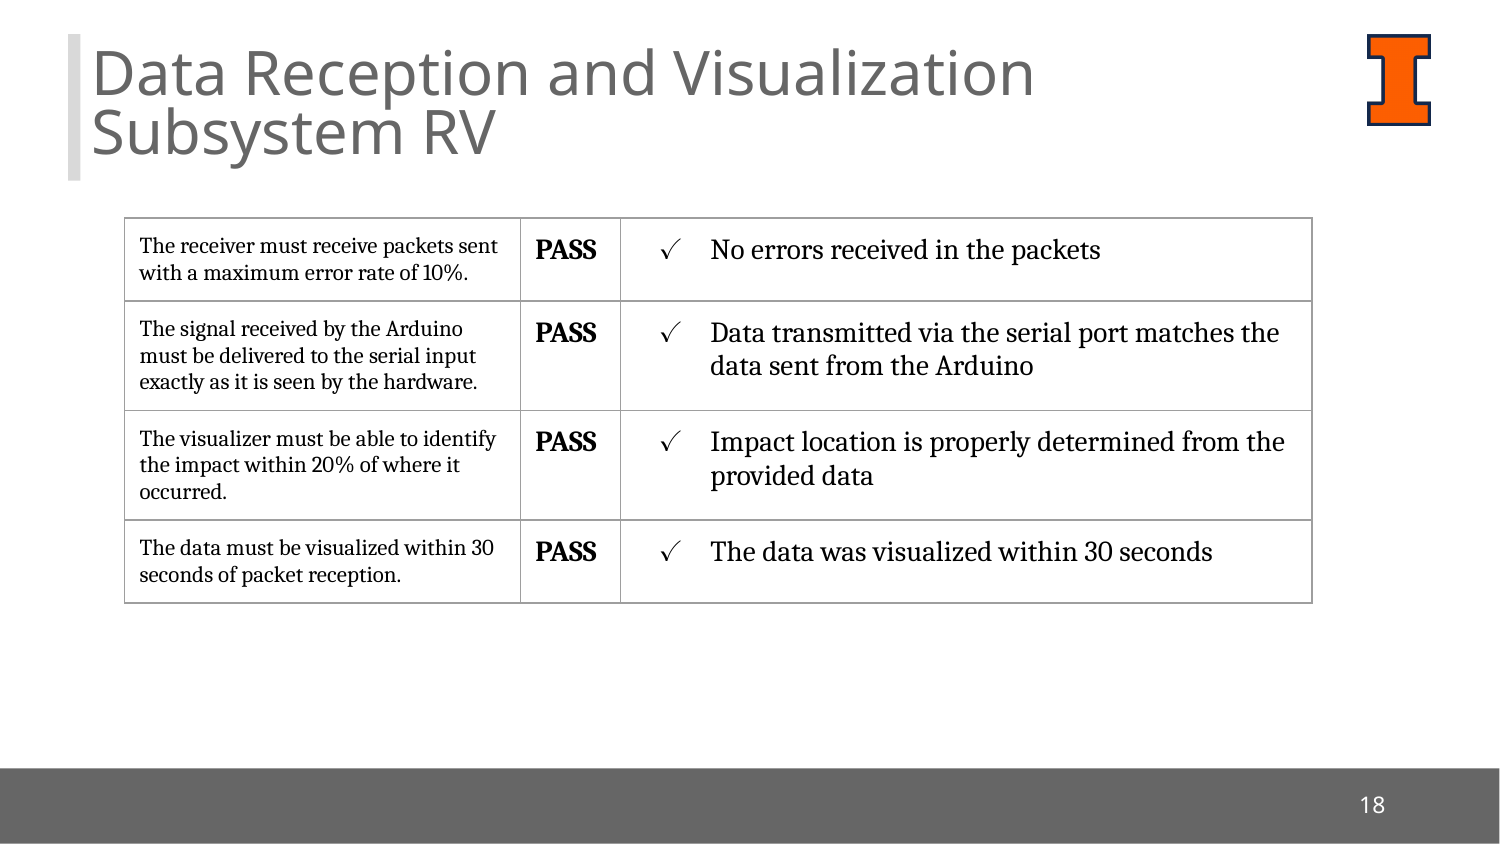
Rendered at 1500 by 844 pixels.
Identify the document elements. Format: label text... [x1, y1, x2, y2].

list Data Reception and Visualization Subsystem RV [80, 34, 1357, 181]
table_header PASS [521, 219, 620, 300]
table_cell The signal received by the Arduino must be delivered to the serial input exactly as it is seen by the hardware. [125, 302, 520, 410]
table_cell PASS [521, 521, 620, 602]
table_cell Impact location is properly determined from the provided data [621, 411, 1311, 519]
slide_number ‹#› [1059, 782, 1397, 827]
table_cell PASS [521, 302, 620, 410]
table_header No errors received in the packets [621, 219, 1311, 300]
table_cell The data must be visualized within 30 seconds of packet reception. [125, 521, 520, 602]
table_cell PASS [521, 411, 620, 519]
table_cell The data was visualized within 30 seconds [621, 521, 1311, 602]
picture [1367, 34, 1431, 126]
table_cell Data transmitted via the serial port matches the data sent from the Arduino [621, 302, 1311, 410]
table_cell The visualizer must be able to identify the impact within 20% of where it occurred. [125, 411, 520, 519]
table_header The receiver must receive packets sent with a maximum error rate of 10%. [125, 219, 520, 300]
